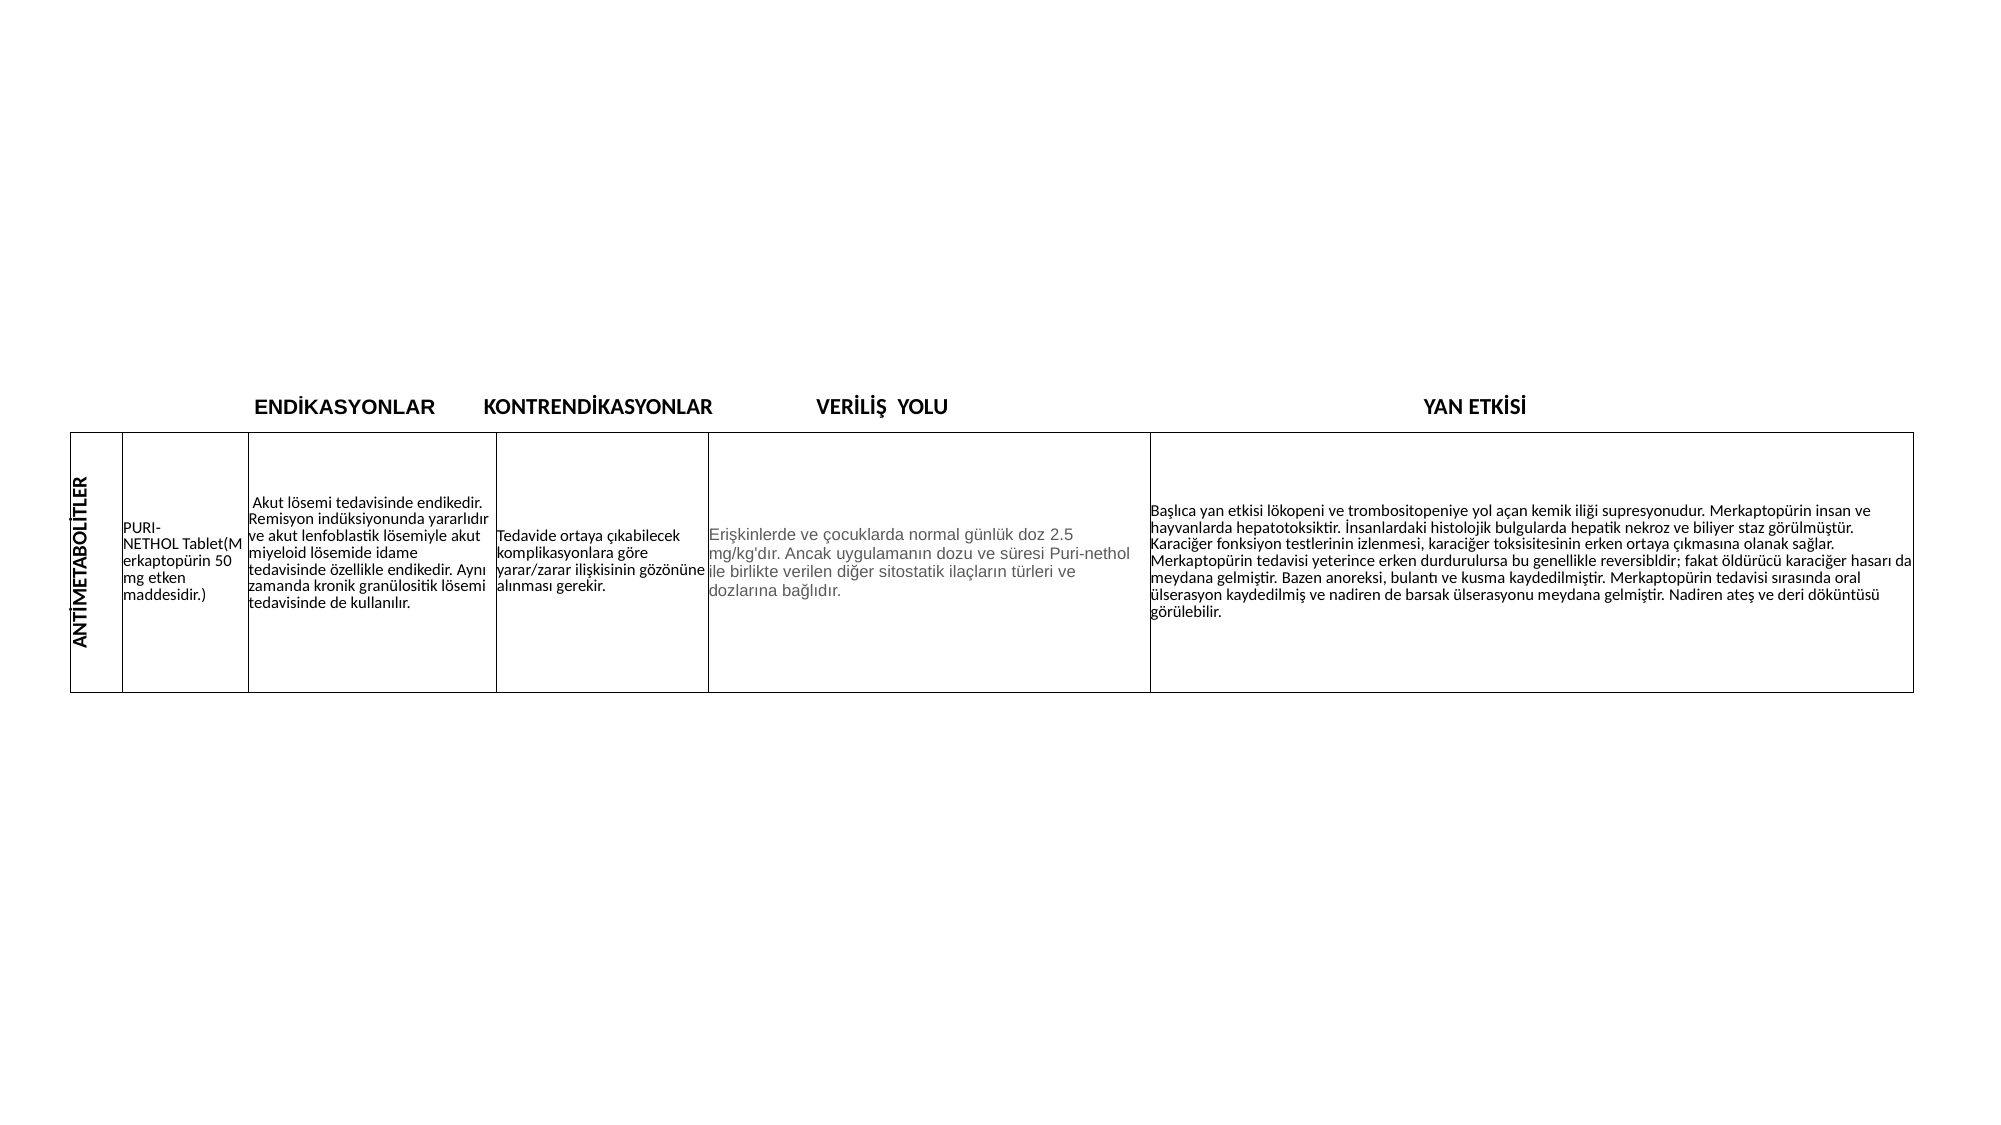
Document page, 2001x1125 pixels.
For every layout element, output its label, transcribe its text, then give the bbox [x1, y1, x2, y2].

table_header ANTİMETABOLİTLER [71, 433, 122, 692]
table_header Akut lösemi tedavisinde endikedir. Remisyon indüksiyonunda yararlıdır ve akut lenfoblastik lösemiyle akut miyeloid lösemide idame tedavisinde özellikle endikedir. Aynı zamanda kronik granülositik lösemi tedavisinde de kullanılır. [249, 433, 496, 692]
table_header Tedavide ortaya çıkabilecek komplikasyonlara göre yarar/zarar ilişkisinin gözönüne alınması gerekir. [497, 433, 708, 692]
text_box ENDİKASYONLAR KONTRENDİKASYONLAR VERİLİŞ YOLU YAN ETKİSİ [225, 369, 1553, 430]
table_header Erişkinlerde ve çocuklarda normal günlük doz 2.5 mg/kg'dır. Ancak uygulamanın dozu ve süresi Puri-nethol ile birlikte verilen diğer sitostatik ilaçların türleri ve dozlarına bağlıdır. [709, 433, 1150, 692]
table_header Başlıca yan etkisi lökopeni ve trombositopeniye yol açan kemik iliği supresyonudur. Merkaptopürin insan ve hayvanlarda hepatotoksiktir. İnsanlardaki histolojik bulgularda hepatik nekroz ve biliyer staz görülmüştür. Karaciğer fonksiyon testlerinin izlenmesi, karaciğer toksisitesinin erken ortaya çıkmasına olanak sağlar. Merkaptopürin tedavisi yeterince erken durdurulursa bu genellikle reversibldir; fakat öldürücü karaciğer hasarı da meydana gelmiştir. Bazen anoreksi, bulantı ve kusma kaydedilmiştir. Merkaptopürin tedavisi sırasında oral ülserasyon kaydedilmiş ve nadiren de barsak ülserasyonu meydana gelmiştir. Nadiren ateş ve deri döküntüsü görülebilir. [1151, 433, 1913, 692]
table_header PURI-NETHOL Tablet(Merkaptopürin 50 mg etken maddesidir.) [123, 433, 248, 692]
